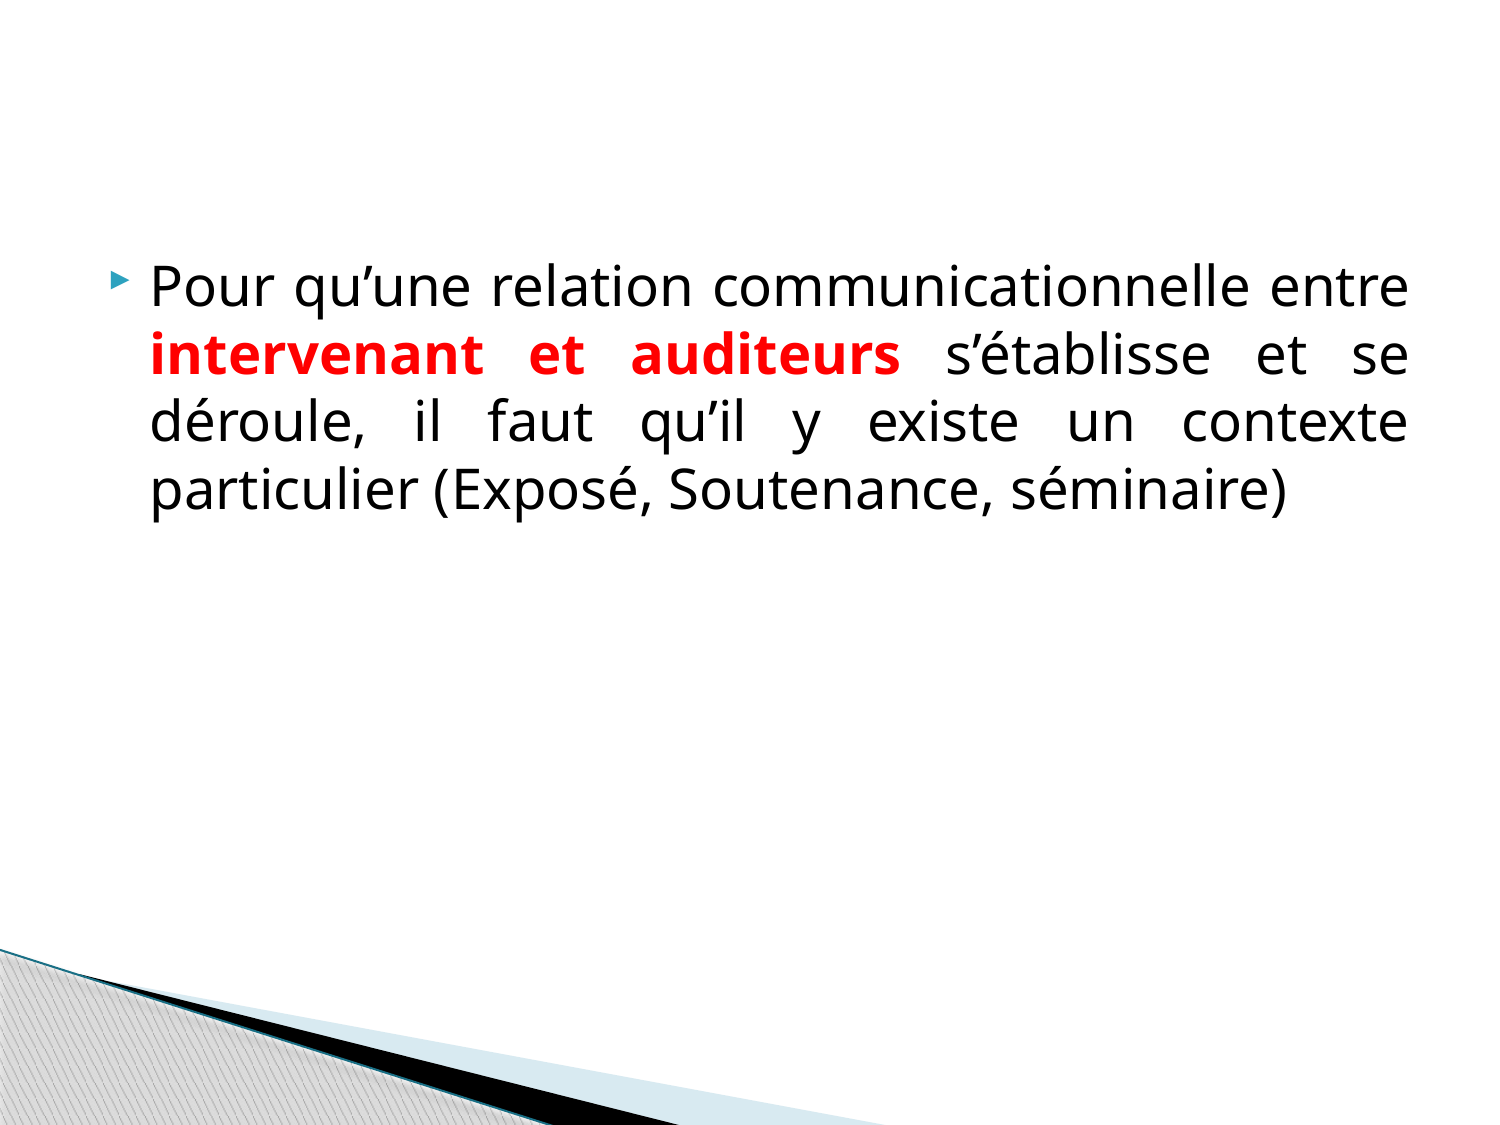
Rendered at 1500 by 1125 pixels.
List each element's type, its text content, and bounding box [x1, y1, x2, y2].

list Pour qu’une relation communicationnelle entre intervenant et auditeurs s’établisse et se déroule, il faut qu’il y existe un contexte particulier (Exposé, Soutenance, séminaire) [75, 243, 1425, 986]
